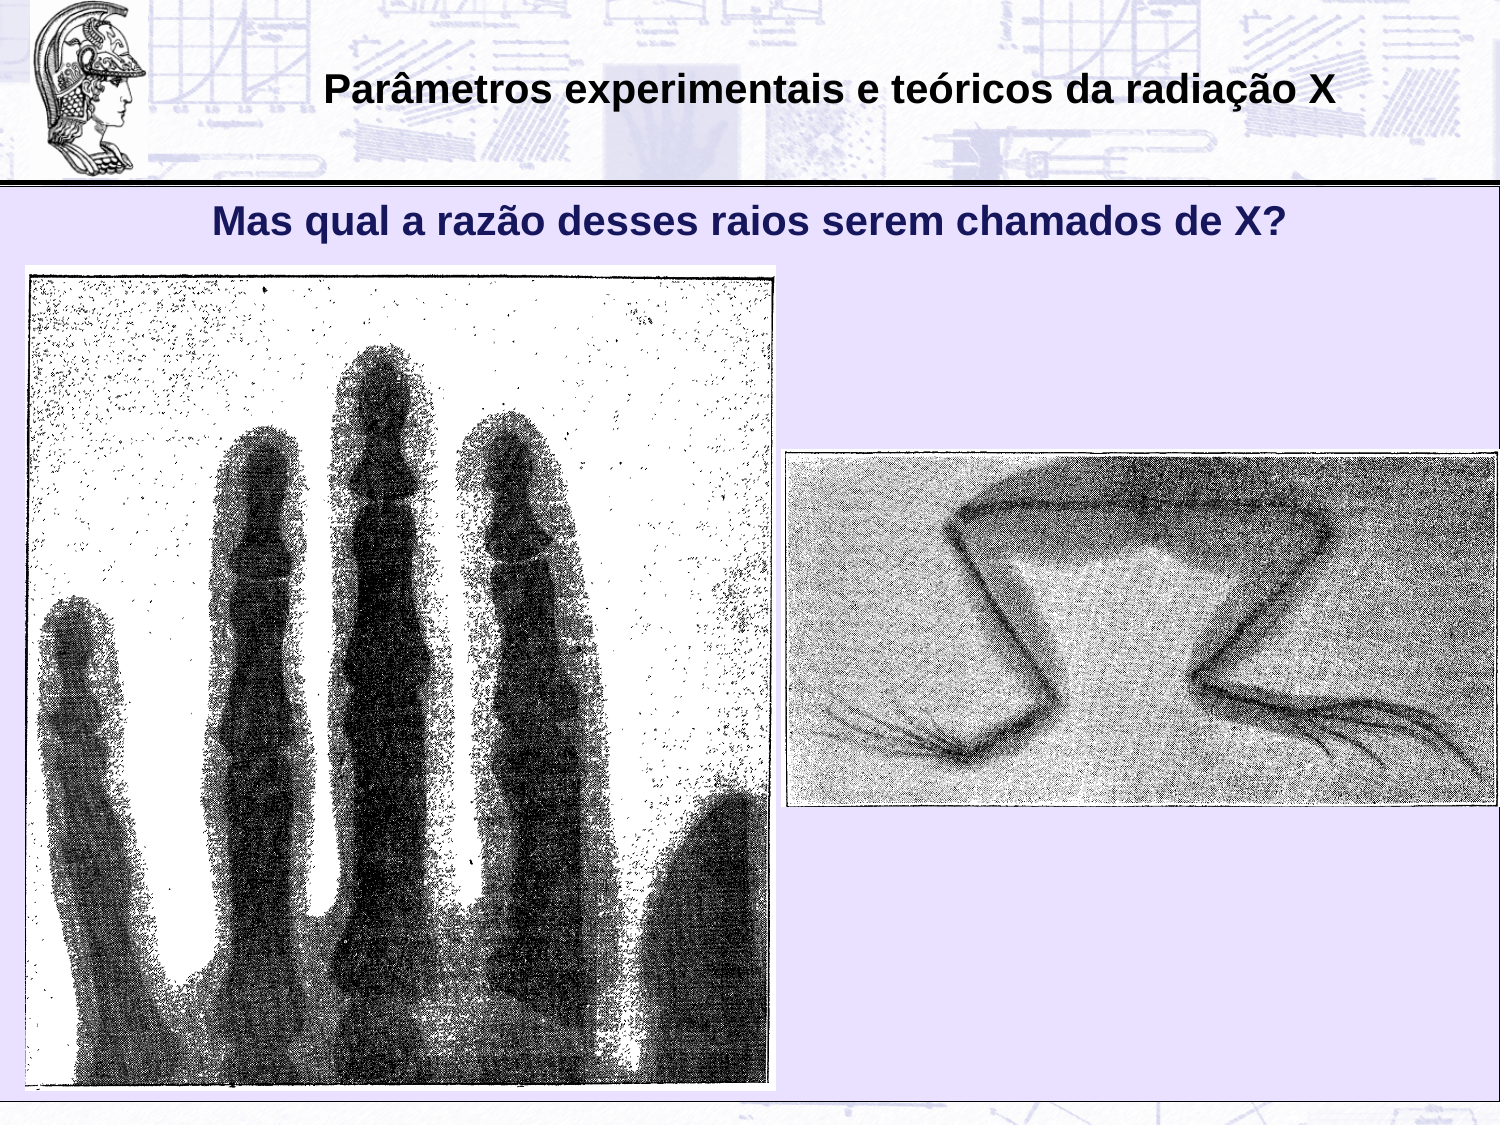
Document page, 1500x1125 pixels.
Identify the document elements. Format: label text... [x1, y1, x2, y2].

picture [781, 448, 1500, 808]
picture [25, 265, 776, 1091]
text_box Parâmetros experimentais e teóricos da radiação X [308, 54, 1352, 120]
picture [30, 0, 149, 179]
text_box Mas qual a razão desses raios serem chamados de X? [0, 188, 1500, 1102]
